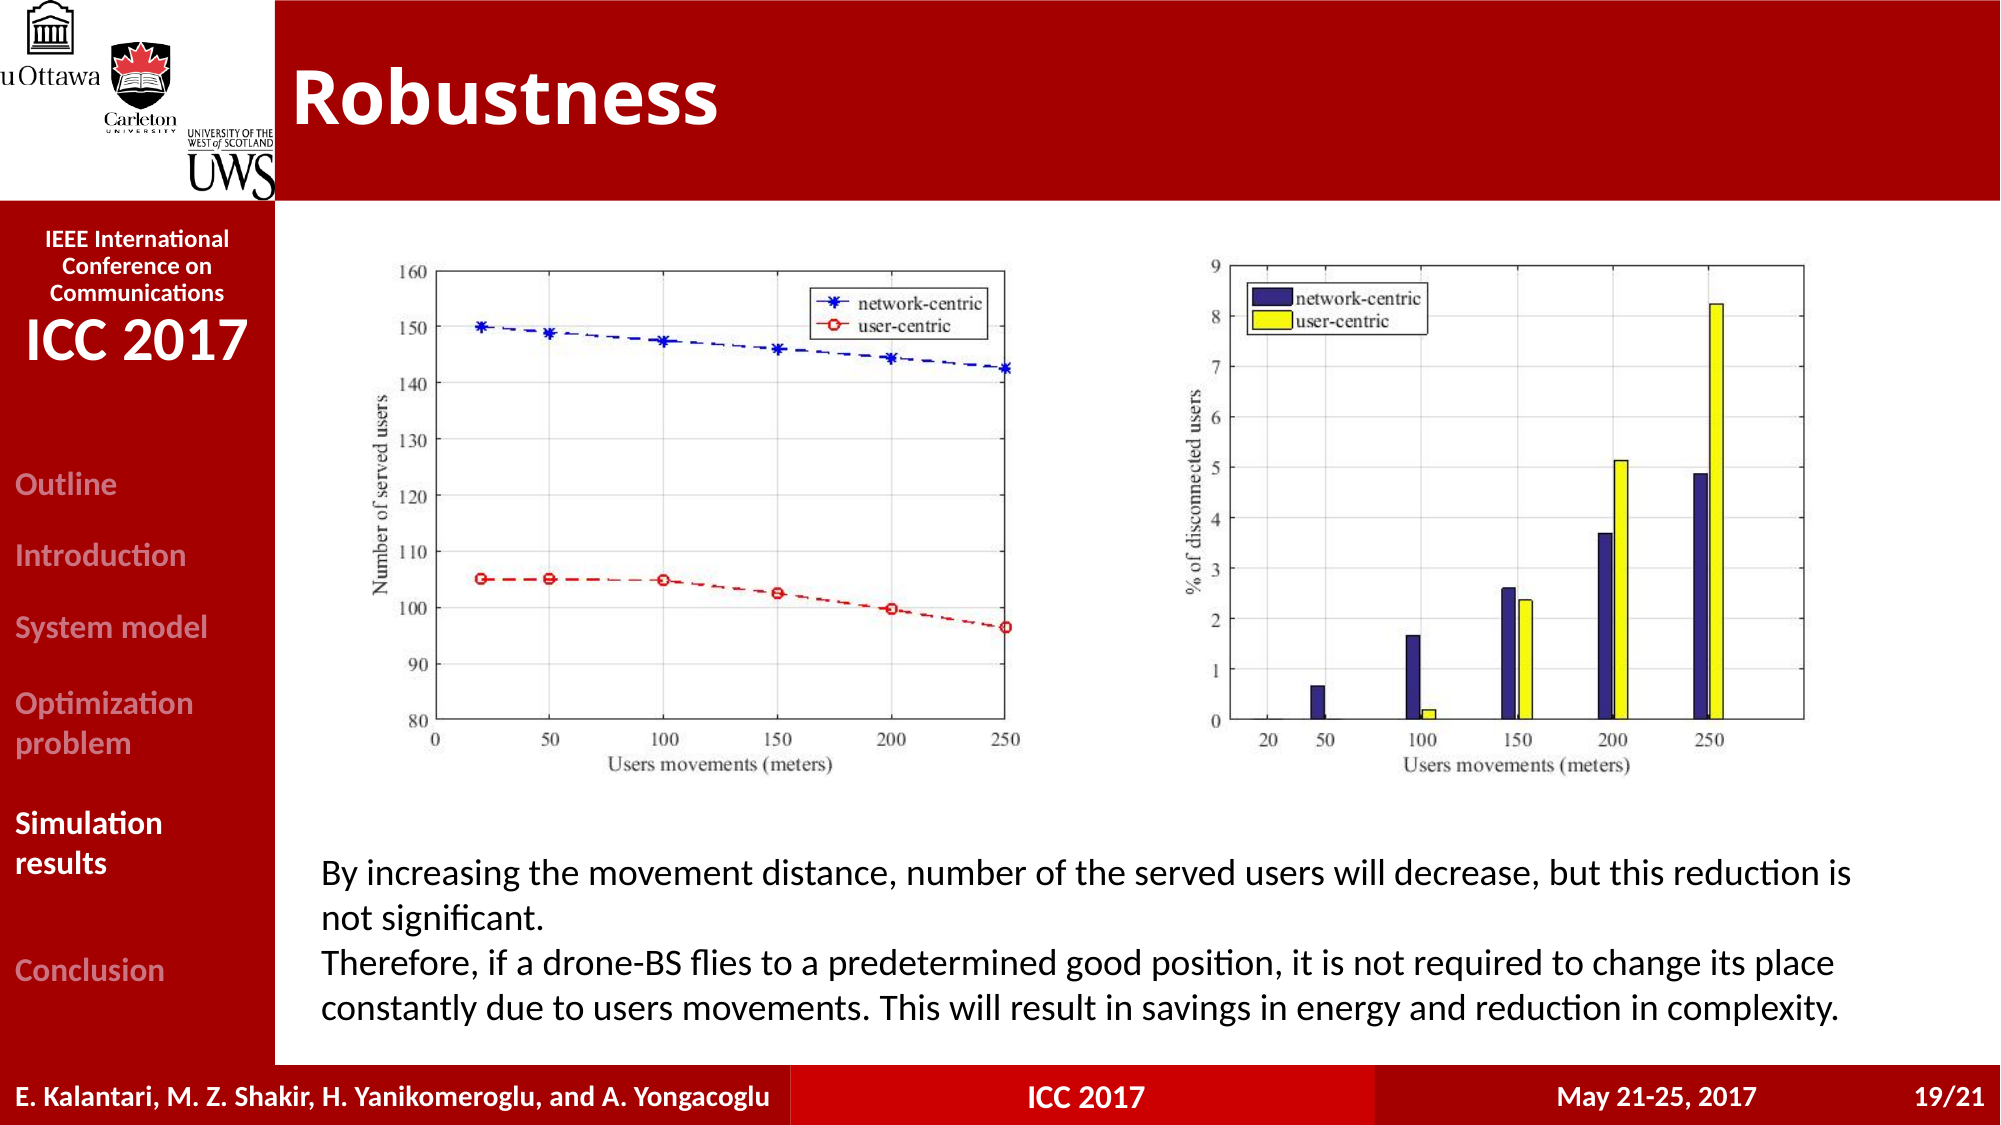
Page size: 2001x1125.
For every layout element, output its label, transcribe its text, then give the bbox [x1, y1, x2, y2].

picture [340, 230, 1075, 781]
text_box Outline Introduction System model Optimization problem Simulation results Conclusion [0, 400, 275, 1074]
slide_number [1374, 1065, 2000, 1125]
footer ICC 2017 [790, 1065, 1374, 1125]
slide_number E. Kalantari, M. Z. Shakir, H. Yanikomeroglu, and A. Yongacoglu [0, 1065, 790, 1125]
picture [0, 0, 275, 201]
text_box Robustness [274, 0, 2000, 201]
text_box IEEE International Conference on Communications ICC 2017 [0, 200, 275, 400]
picture [1133, 224, 1875, 781]
text_box By increasing the movement distance, number of the served users will decrease, but this reduction is not significant. Therefore, if a drone-BS flies to a predetermined good position, it is not required to change its place constantly due to users movements. This will result in savings in energy and reduction in complexity. [306, 840, 1927, 1036]
